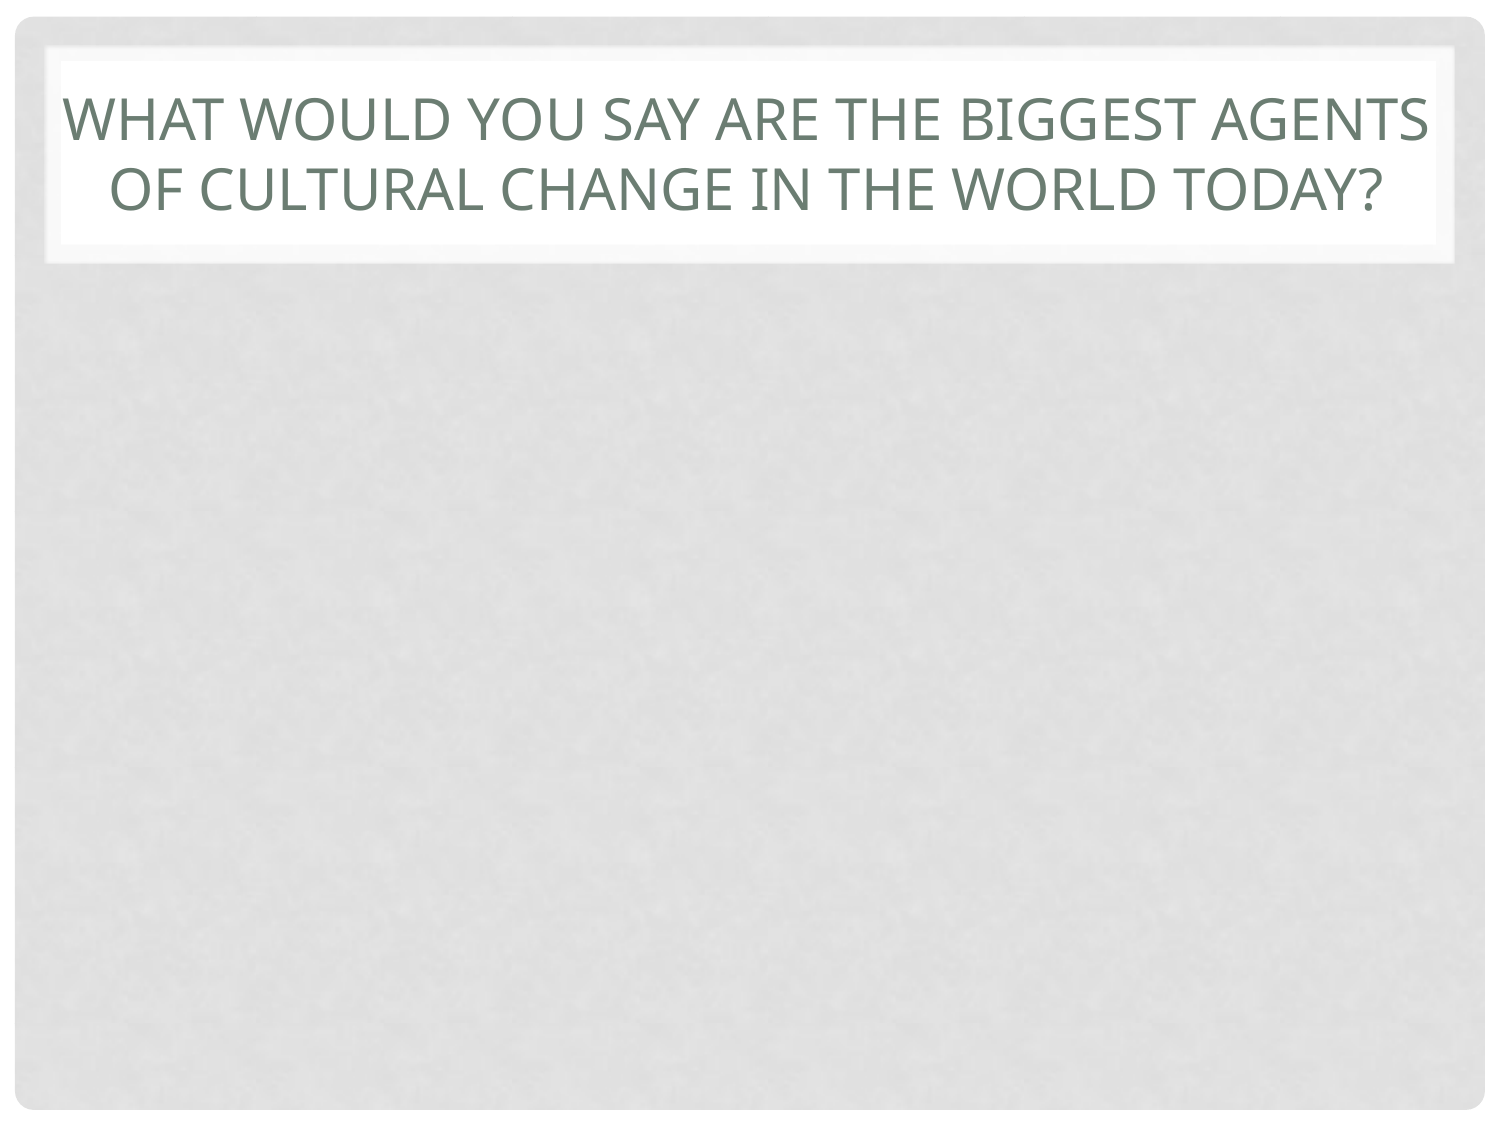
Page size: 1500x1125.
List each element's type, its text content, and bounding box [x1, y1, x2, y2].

title What would you say are the biggest agents of cultural change in the world today? [41, 66, 1452, 238]
